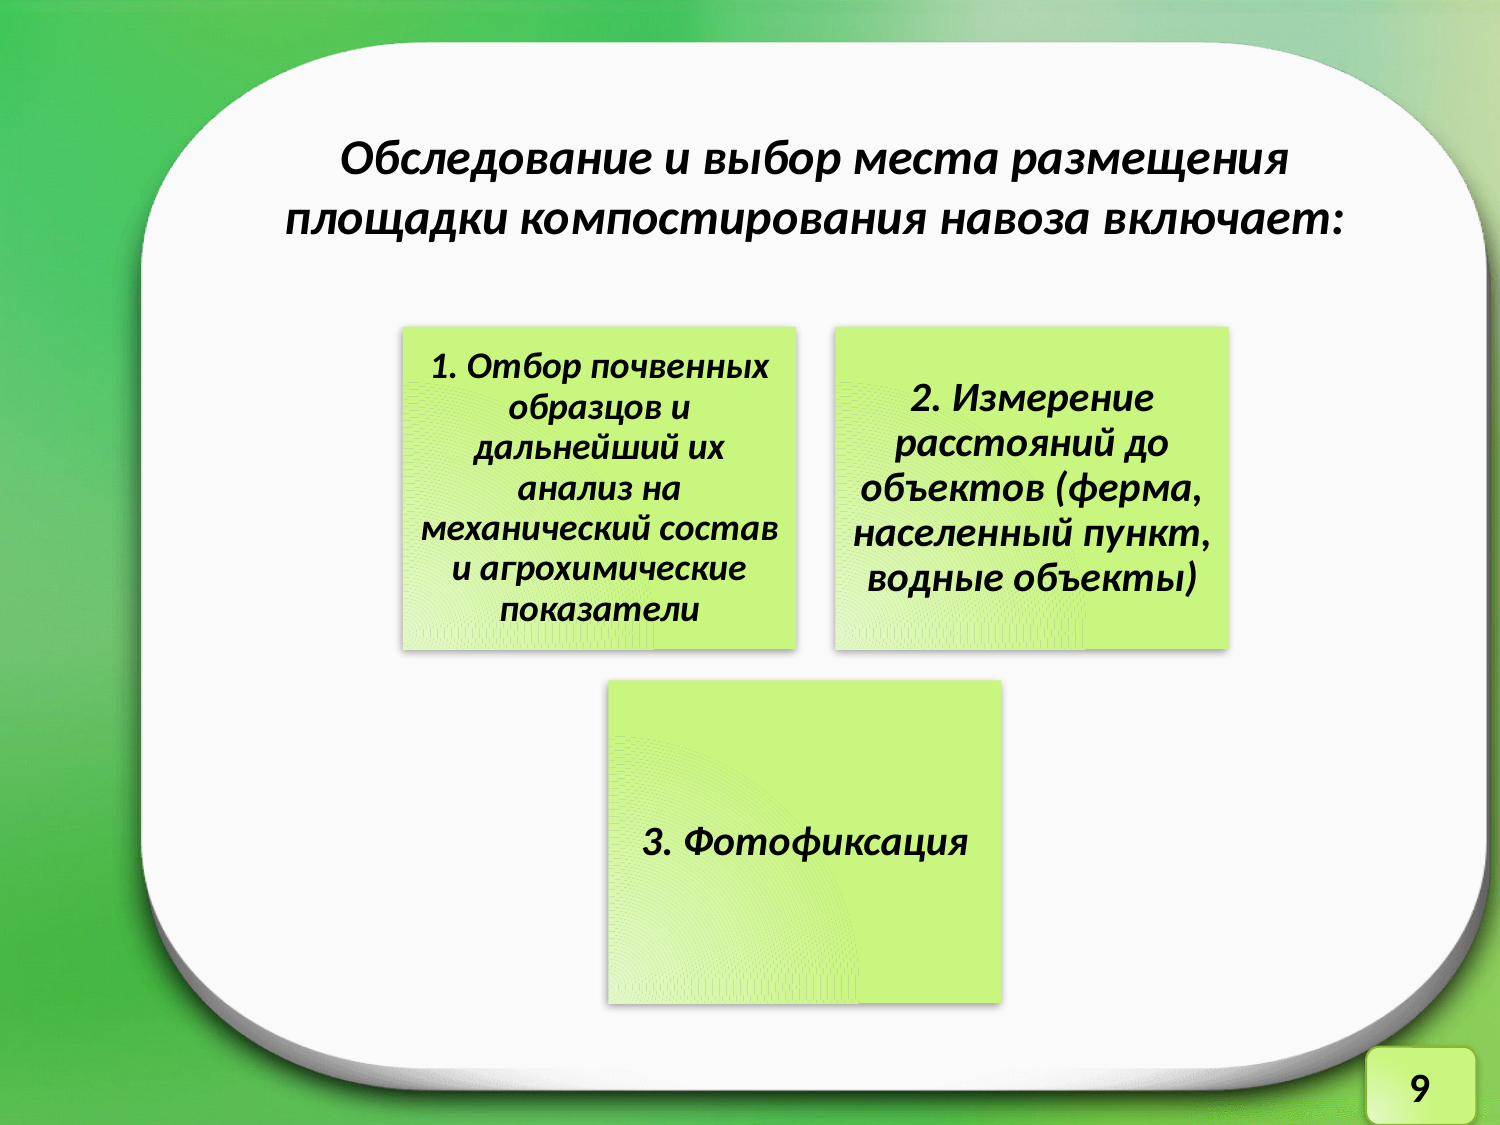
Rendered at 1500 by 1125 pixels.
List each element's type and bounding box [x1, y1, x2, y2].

list [206, 325, 1426, 1012]
text_box [1363, 1046, 1477, 1125]
picture [0, 0, 1500, 1125]
